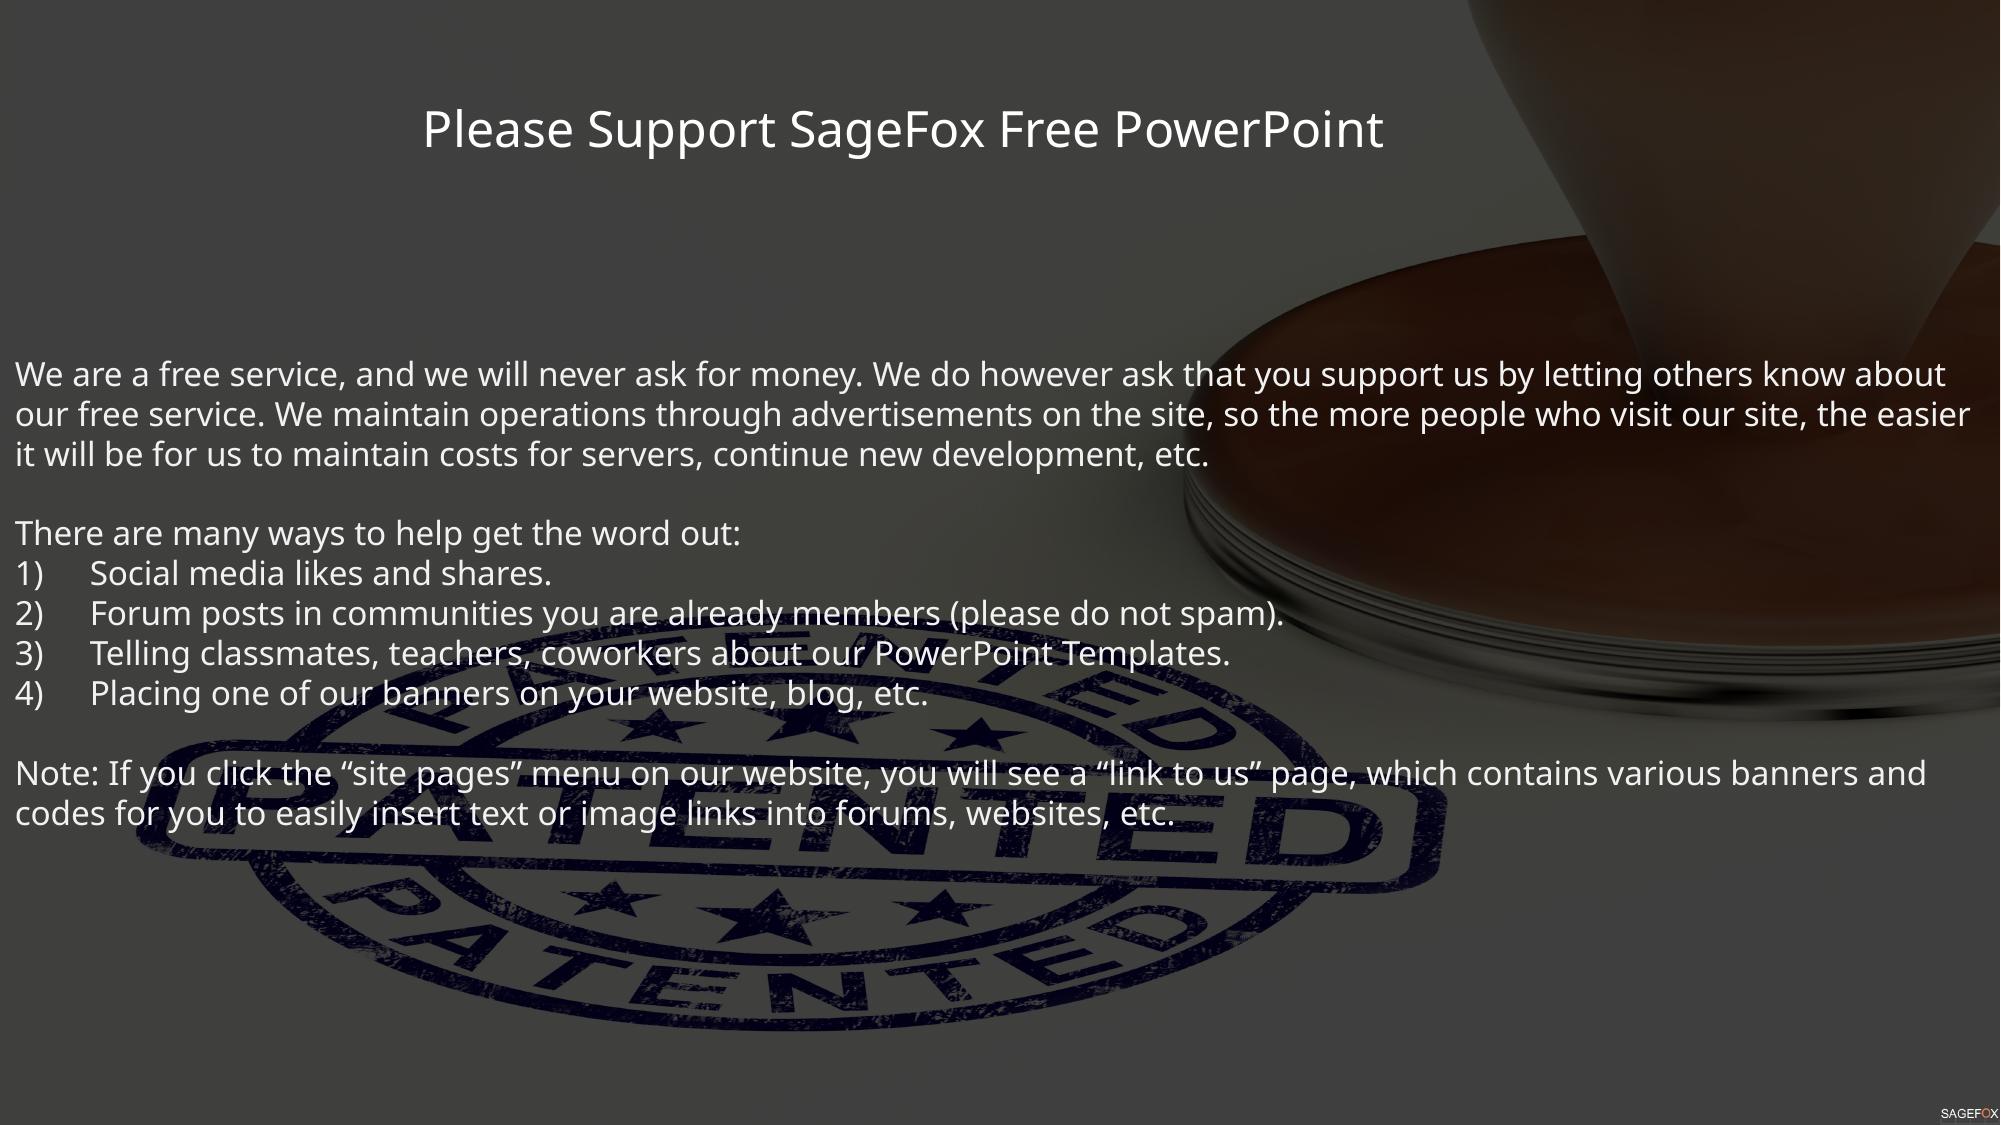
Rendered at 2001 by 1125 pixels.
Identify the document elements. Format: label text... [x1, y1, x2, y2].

title Please Support SageFox Free PowerPoint [363, 72, 1444, 190]
text_box We are a free service, and we will never ask for money. We do however ask that you support us by letting others know about our free service. We maintain operations through advertisements on the site, so the more people who visit our site, the easier it will be for us to maintain costs for servers, continue new development, etc. There are many ways to help get the word out: Social media likes and shares. Forum posts in communities you are already members (please do not spam). Telling classmates, teachers, coworkers about our PowerPoint Templates. Placing one of our banners on your website, blog, etc. Note: If you click the “site pages” menu on our website, you will see a “link to us” page, which contains various banners and codes for you to easily insert text or image links into forums, websites, etc. [0, 0, 2000, 1125]
